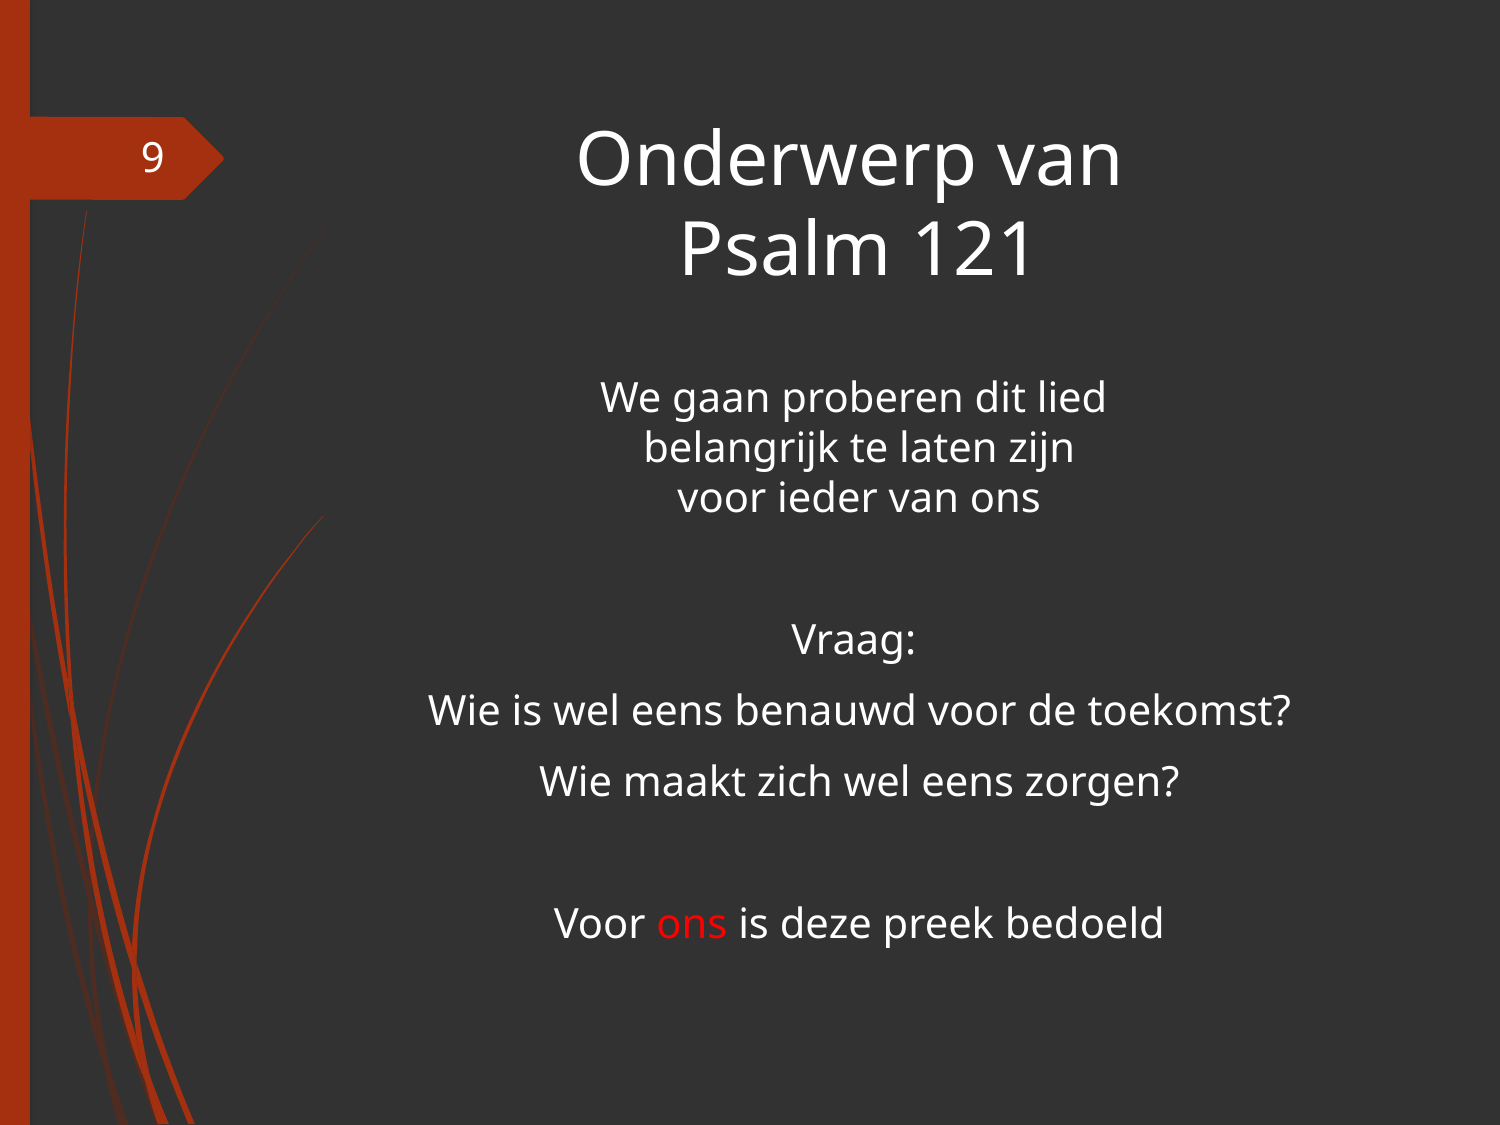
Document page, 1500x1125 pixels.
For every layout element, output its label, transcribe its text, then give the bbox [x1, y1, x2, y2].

slide_number 9 [83, 129, 180, 190]
title Onderwerp van Psalm 121 [319, 102, 1400, 313]
list We gaan proberen dit lied belangrijk te laten zijn voor ieder van ons Vraag: Wie is wel eens benauwd voor de toekomst? Wie maakt zich wel eens zorgen? Voor ons is deze preek bedoeld [318, 363, 1400, 983]
